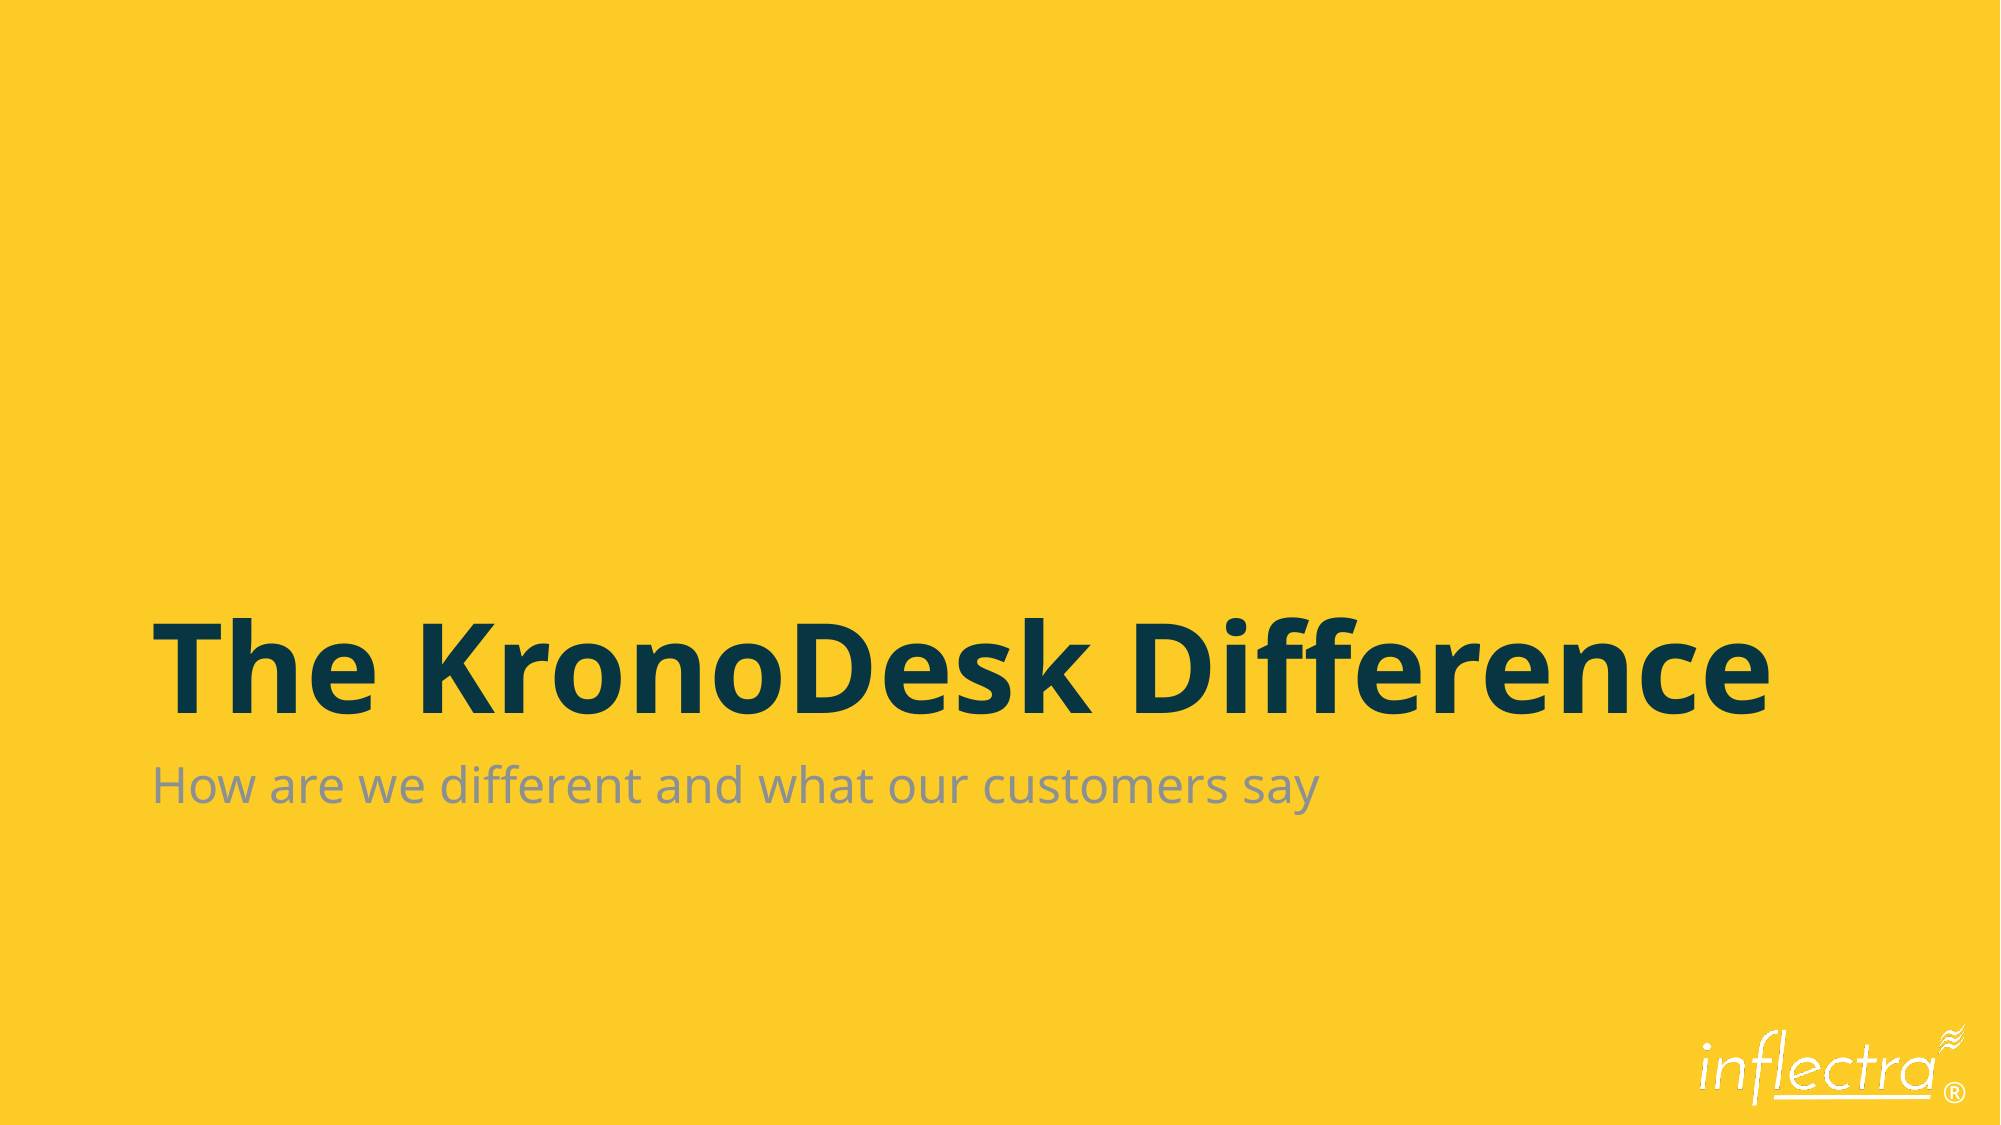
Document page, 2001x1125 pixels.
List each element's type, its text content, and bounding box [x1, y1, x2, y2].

title The KronoDesk Difference [136, 280, 1862, 749]
list How are we different and what our customers say [136, 752, 1862, 999]
picture [1692, 1017, 1971, 1112]
